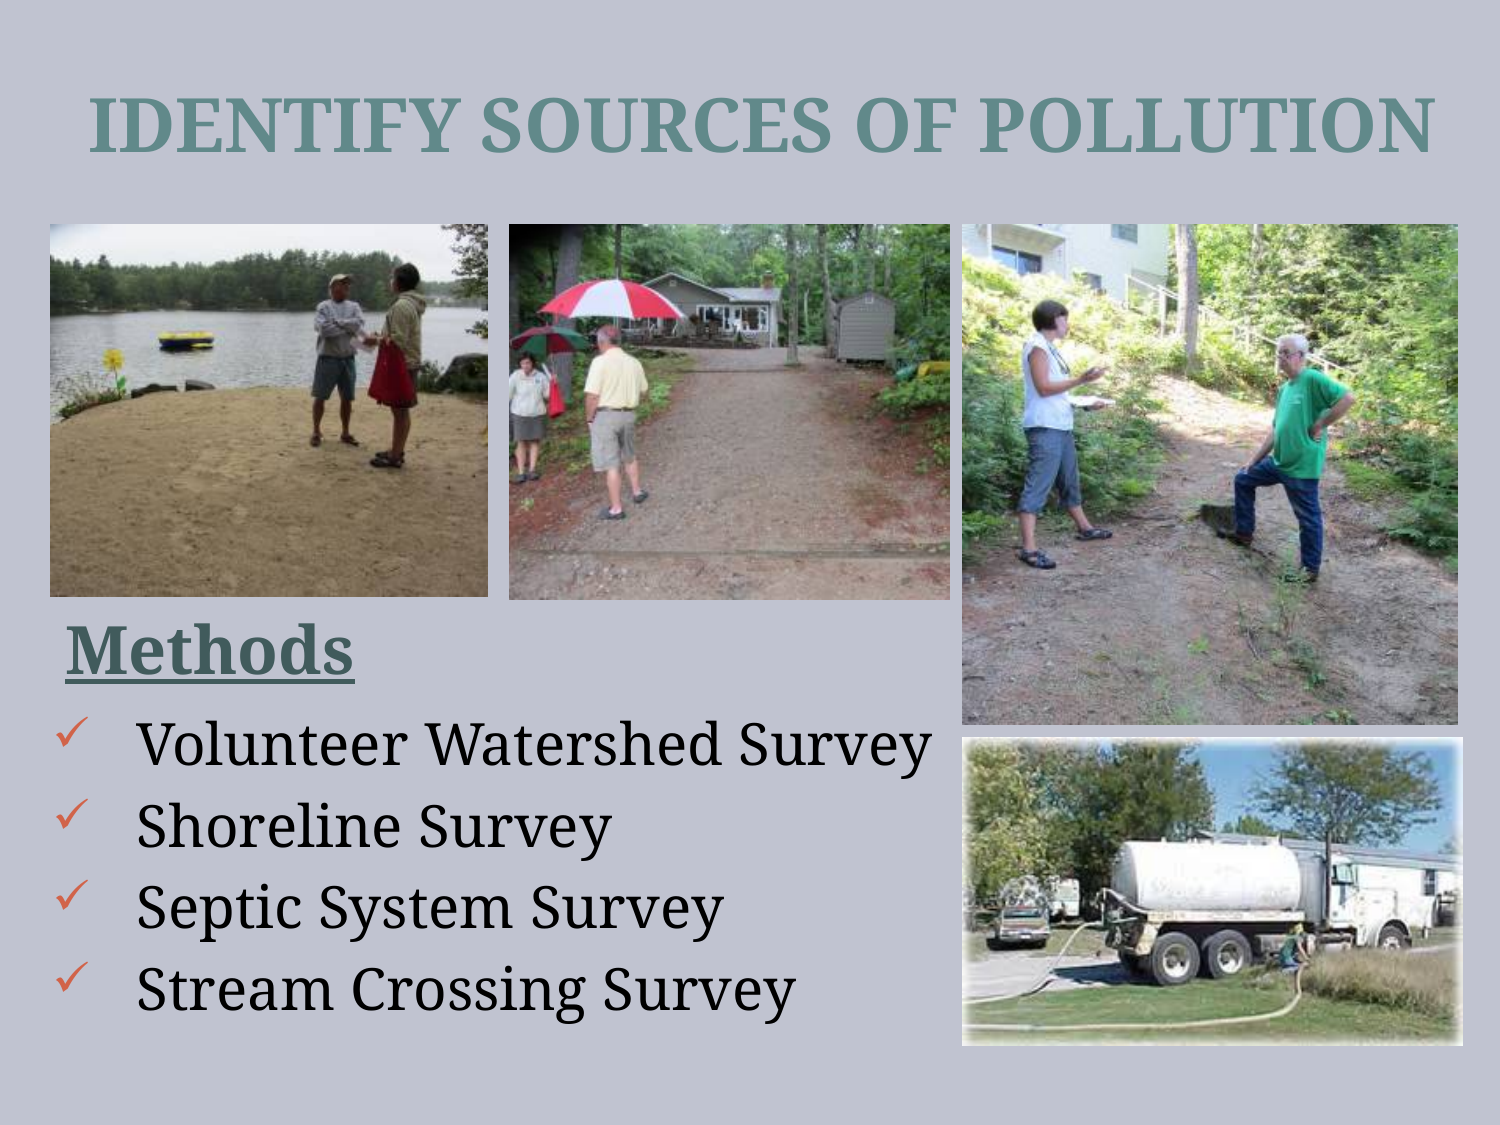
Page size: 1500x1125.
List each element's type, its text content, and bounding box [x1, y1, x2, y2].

picture [962, 224, 1458, 726]
picture [49, 224, 488, 597]
list Methods [49, 599, 955, 699]
picture [962, 737, 1463, 1046]
title Identify Sources of Pollution [24, 49, 1500, 176]
picture [509, 224, 951, 601]
text_box Volunteer Watershed Survey Shoreline Survey Septic System Survey Stream Crossing Survey Forestry Activities Agriculture Golf Courses Septic Systems [37, 699, 1500, 1100]
